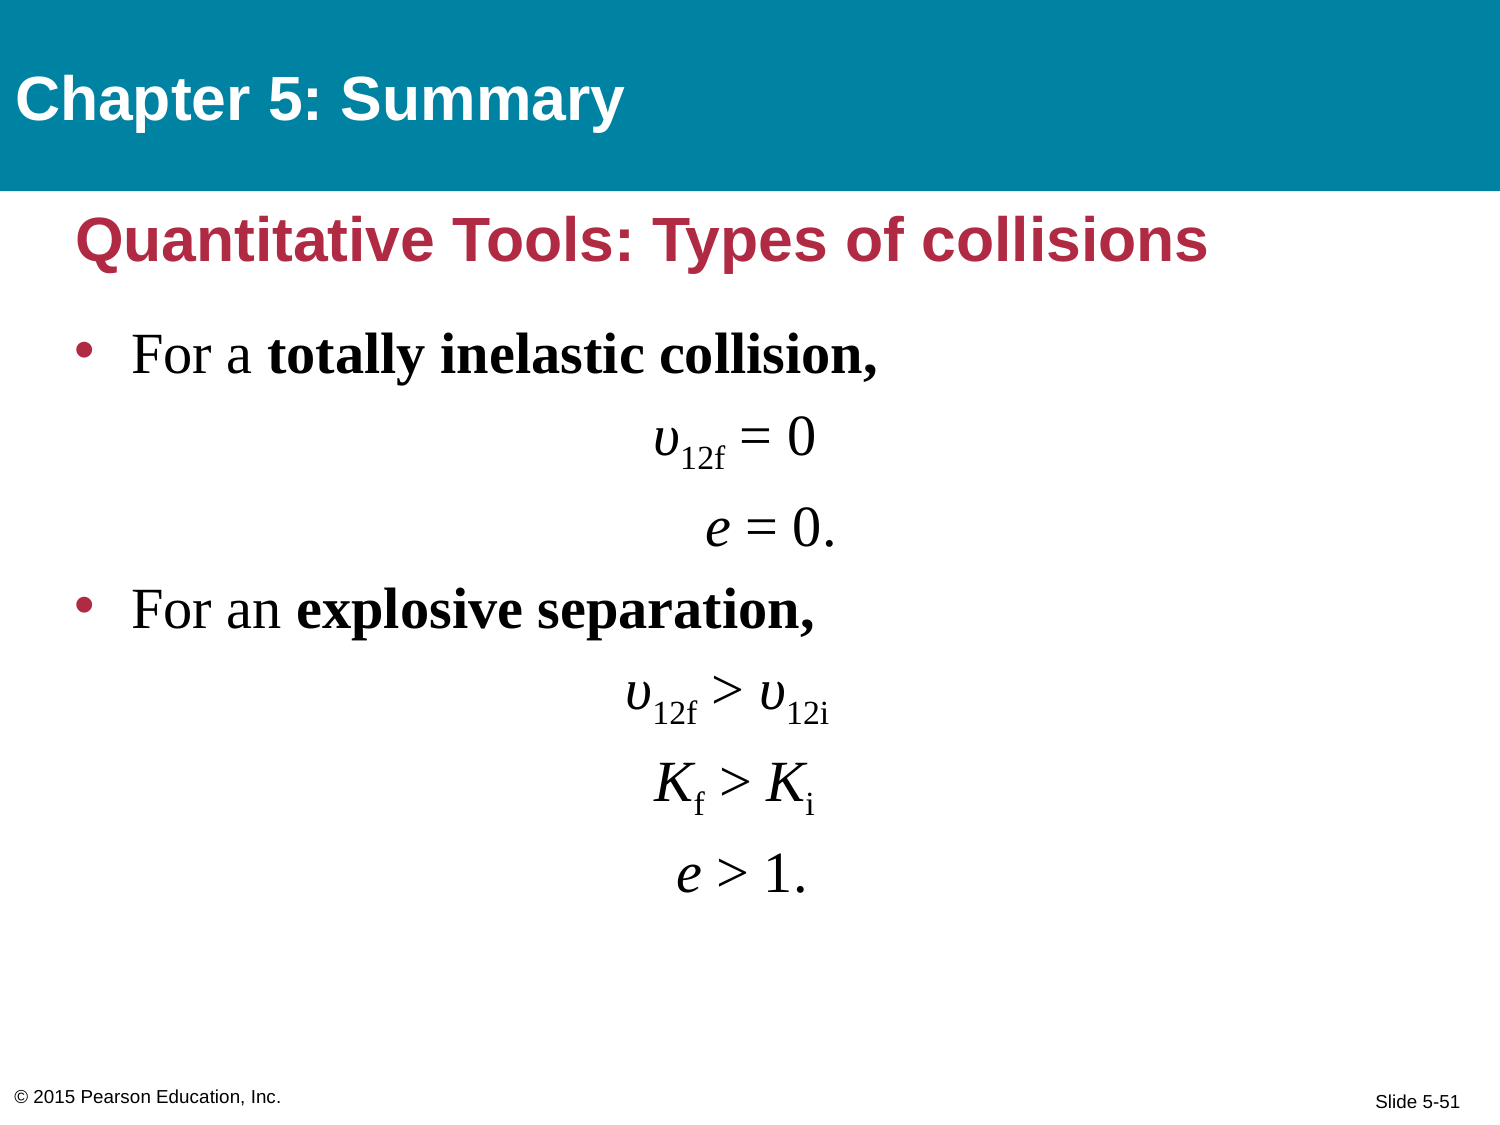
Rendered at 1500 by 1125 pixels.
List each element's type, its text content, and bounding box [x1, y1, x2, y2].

list Chapter 5: Summary [0, 0, 1500, 190]
list For a totally inelastic collision, υ12f = 0 e = 0. For an explosive separation, υ12f > υ12i Kf > Ki e > 1. [59, 307, 1410, 1082]
footer © 2015 Pearson Education, Inc. [14, 1084, 900, 1115]
title Quantitative Tools: Types of collisions [0, 191, 1500, 283]
